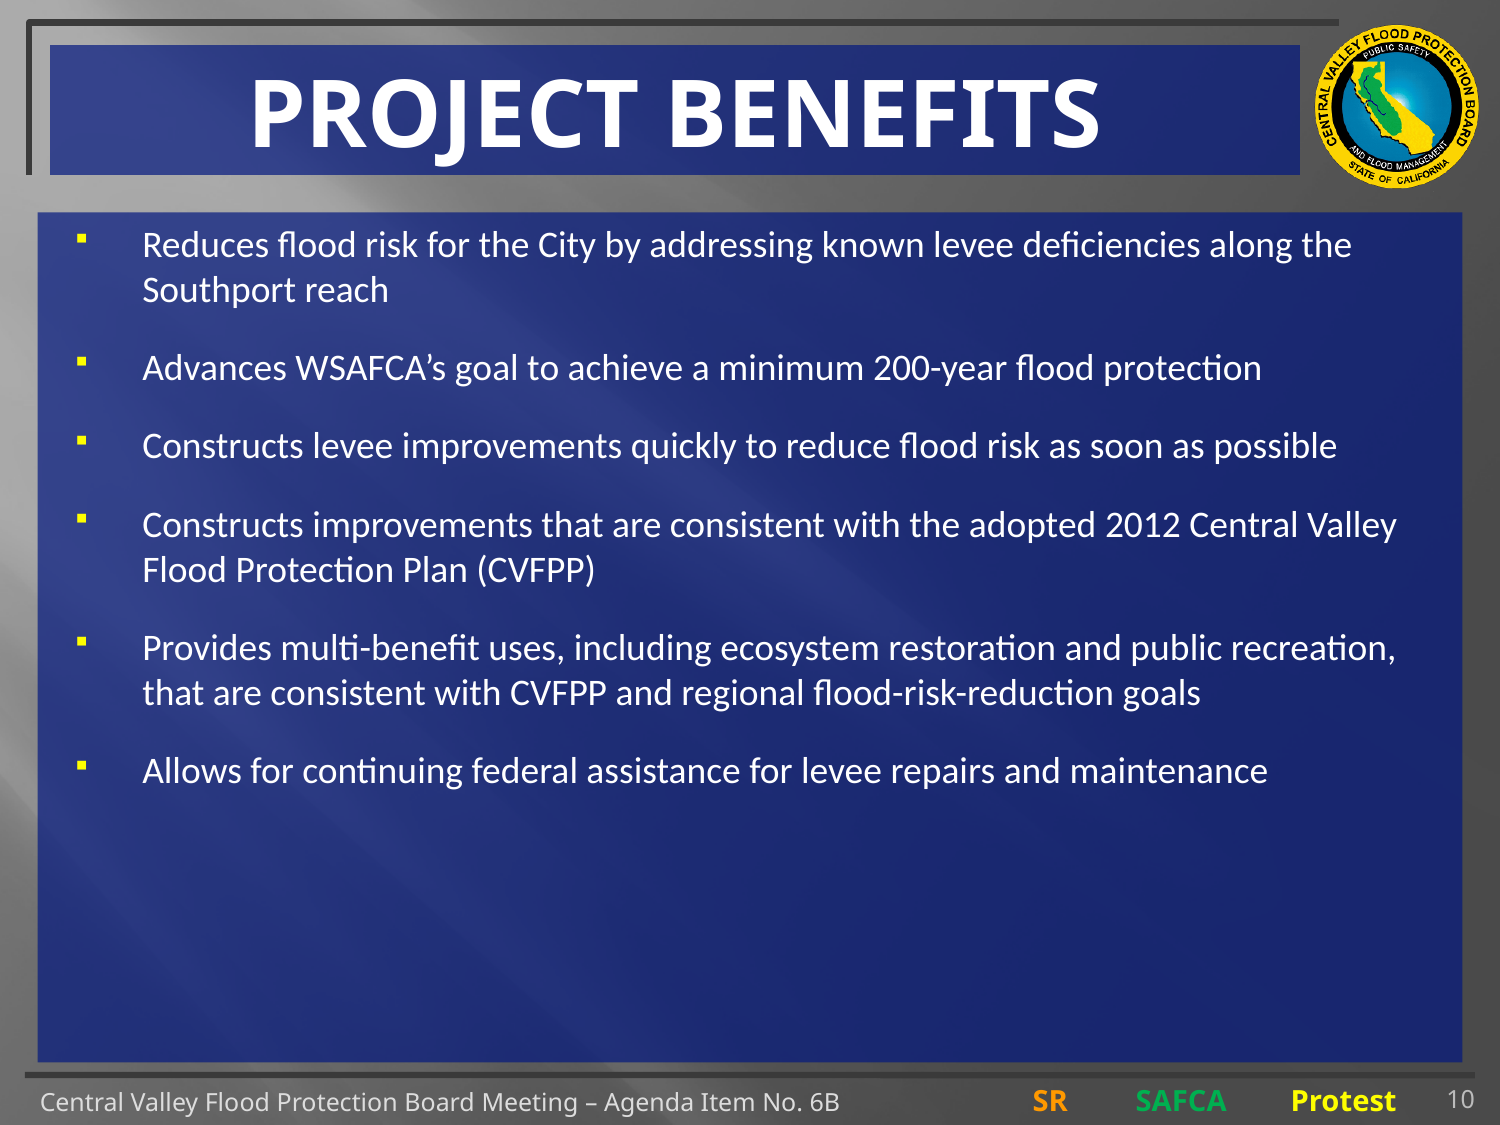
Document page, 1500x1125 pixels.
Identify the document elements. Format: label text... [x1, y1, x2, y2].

title PROJECT BENEFITS [50, 45, 1300, 175]
slide_number 10 [1400, 1074, 1475, 1125]
picture [1312, 24, 1481, 192]
list Reduces flood risk for the City by addressing known levee deficiencies along the Southport reach Advances WSAFCA’s goal to achieve a minimum 200-year flood protection Constructs levee improvements quickly to reduce flood risk as soon as possible Constructs improvements that are consistent with the adopted 2012 Central Valley Flood Protection Plan (CVFPP) Provides multi-benefit uses, including ecosystem restoration and public recreation, that are consistent with CVFPP and regional flood-risk-reduction goals Allows for continuing federal assistance for levee repairs and maintenance [37, 212, 1463, 1063]
